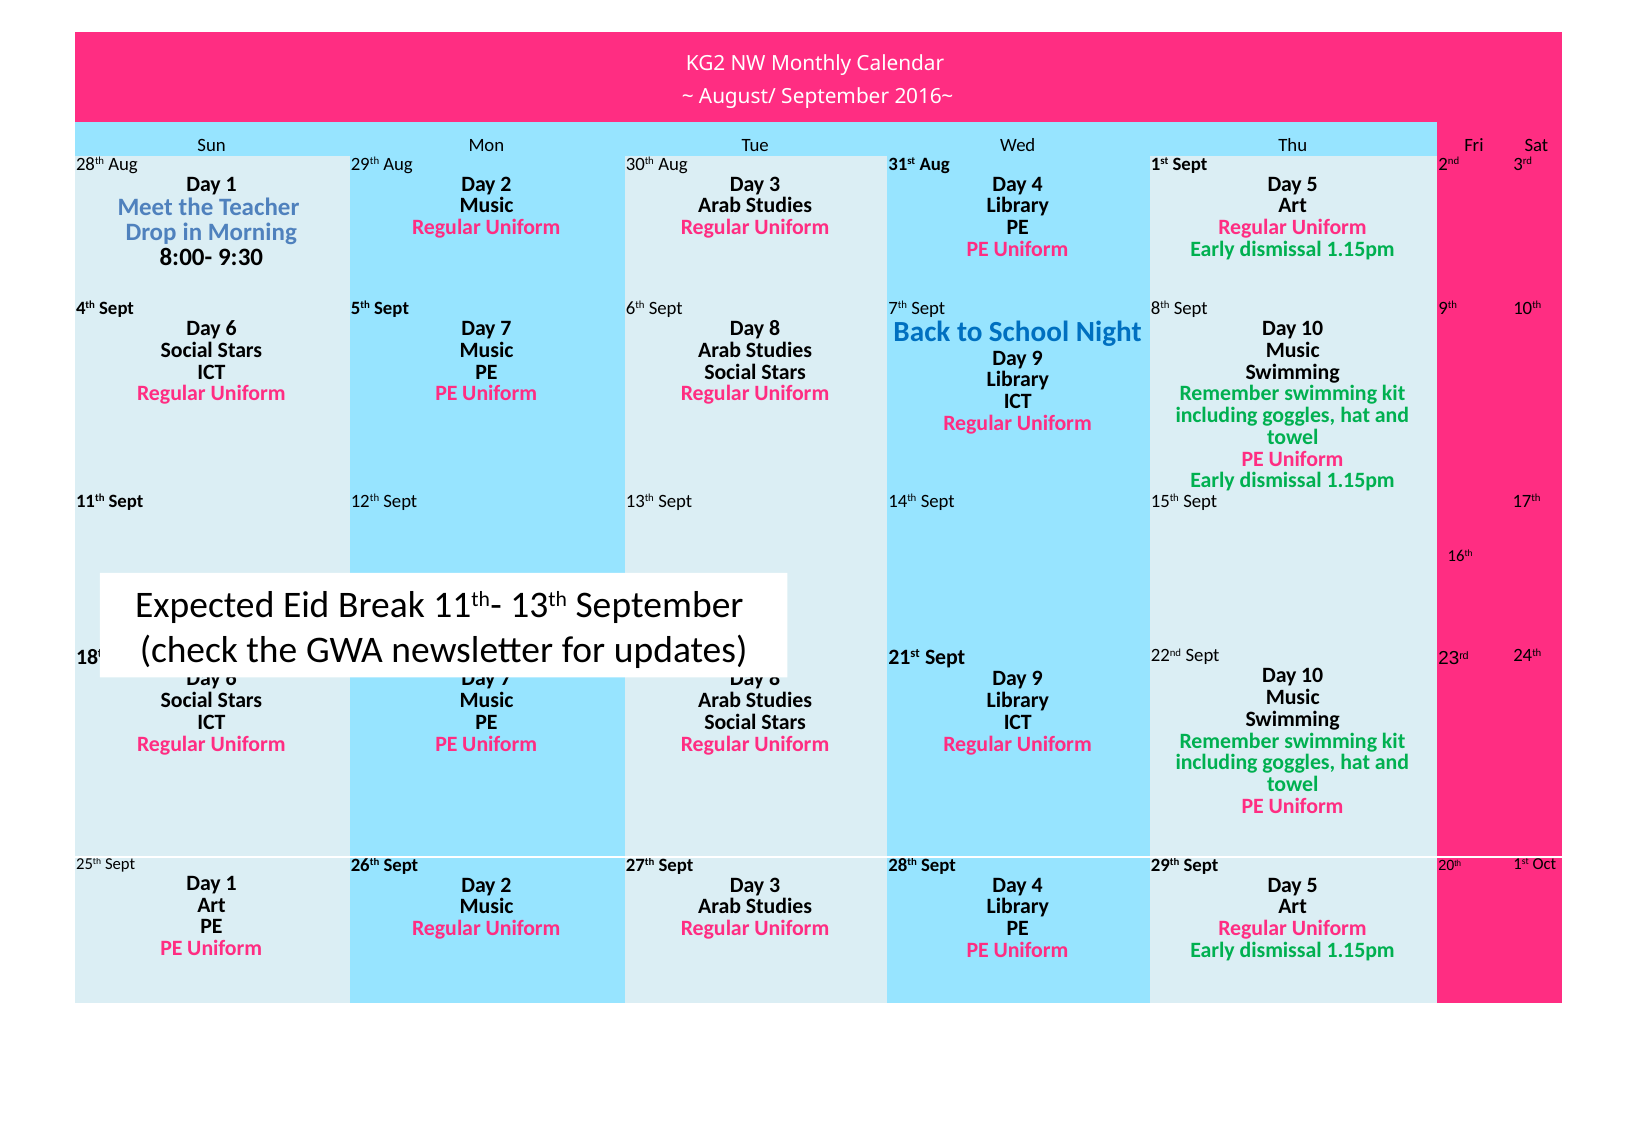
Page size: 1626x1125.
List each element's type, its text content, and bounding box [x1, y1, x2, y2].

table_cell 15th Sept [1150, 493, 1437, 648]
table_cell 20th Sept Day 8 Arab Studies Social Stars Regular Uniform [625, 648, 887, 856]
table_cell Sun [75, 122, 350, 156]
table_cell Thu [1150, 122, 1437, 156]
table_cell Mon [350, 122, 625, 156]
table_cell 12th Sept [350, 493, 625, 572]
table_cell 1st Sept Day 5 Art Regular Uniform Early dismissal 1.15pm [1150, 156, 1437, 301]
table_cell 23rd [1437, 648, 1512, 856]
table_cell Fri [1437, 122, 1512, 156]
table_cell 3rd [1512, 156, 1562, 301]
table_cell 30th Aug Day 3 Arab Studies Regular Uniform [625, 156, 887, 301]
table_cell [1437, 493, 1512, 648]
table_cell Sat [1512, 122, 1562, 156]
table_cell 26th Sept Day 2 Music Regular Uniform [350, 858, 625, 1003]
table_cell 6th Sept Day 8 Arab Studies Social Stars Regular Uniform [625, 301, 887, 493]
table_cell 29th Aug Day 2 Music Regular Uniform [350, 156, 625, 301]
table_cell 21st Sept Day 9 Library ICT Regular Uniform [887, 648, 1150, 856]
table_cell 2nd [1437, 156, 1512, 301]
table_cell 13th Sept [625, 493, 887, 648]
table_cell 17th [1512, 493, 1562, 648]
table_cell 7th Sept Back to School Night Day 9 Library ICT Regular Uniform [887, 301, 1150, 493]
table_cell 28th Sept Day 4 Library PE PE Uniform [887, 858, 1150, 1003]
table_cell 18th Sept Day 6 Social Stars ICT Regular Uniform [75, 648, 350, 856]
table_header KG2 NW Monthly Calendar ~ August/ September 2016~ [75, 32, 1562, 122]
table_cell 9th [1437, 301, 1512, 493]
text_box Expected Eid Break 11th- 13th September (check the GWA newsletter for updates) [99, 572, 788, 678]
table_cell 20th [1437, 858, 1512, 1003]
table_cell 1st Oct [1512, 858, 1562, 1003]
table_cell 31st Aug Day 4 Library PE PE Uniform [887, 156, 1150, 301]
table_cell 8th Sept Day 10 Music Swimming Remember swimming kit including goggles, hat and towel PE Uniform Early dismissal 1.15pm [1150, 301, 1437, 493]
table_cell 29th Sept Day 5 Art Regular Uniform Early dismissal 1.15pm [1150, 858, 1437, 1003]
table_cell 14th Sept [887, 493, 1150, 648]
table_cell 4th Sept Day 6 Social Stars ICT Regular Uniform [75, 301, 350, 493]
table_cell Wed [887, 122, 1150, 156]
table_cell 11th Sept [75, 493, 350, 648]
table_cell Tue [625, 122, 887, 156]
table_cell 10th [1512, 301, 1562, 493]
text_box 16th [1432, 537, 1508, 573]
table_cell 27th Sept Day 3 Arab Studies Regular Uniform [625, 858, 887, 1003]
table_cell 24th [1512, 648, 1562, 856]
table_cell 5th Sept Day 7 Music PE PE Uniform [350, 301, 625, 493]
table_cell 19th Sept Day 7 Music PE PE Uniform [350, 678, 625, 856]
table_cell 25th Sept Day 1 Art PE PE Uniform [75, 858, 350, 1003]
table_cell 22nd Sept Day 10 Music Swimming Remember swimming kit including goggles, hat and towel PE Uniform [1150, 648, 1437, 856]
table_cell 28th Aug Day 1 Meet the Teacher Drop in Morning 8:00- 9:30 [75, 156, 350, 301]
